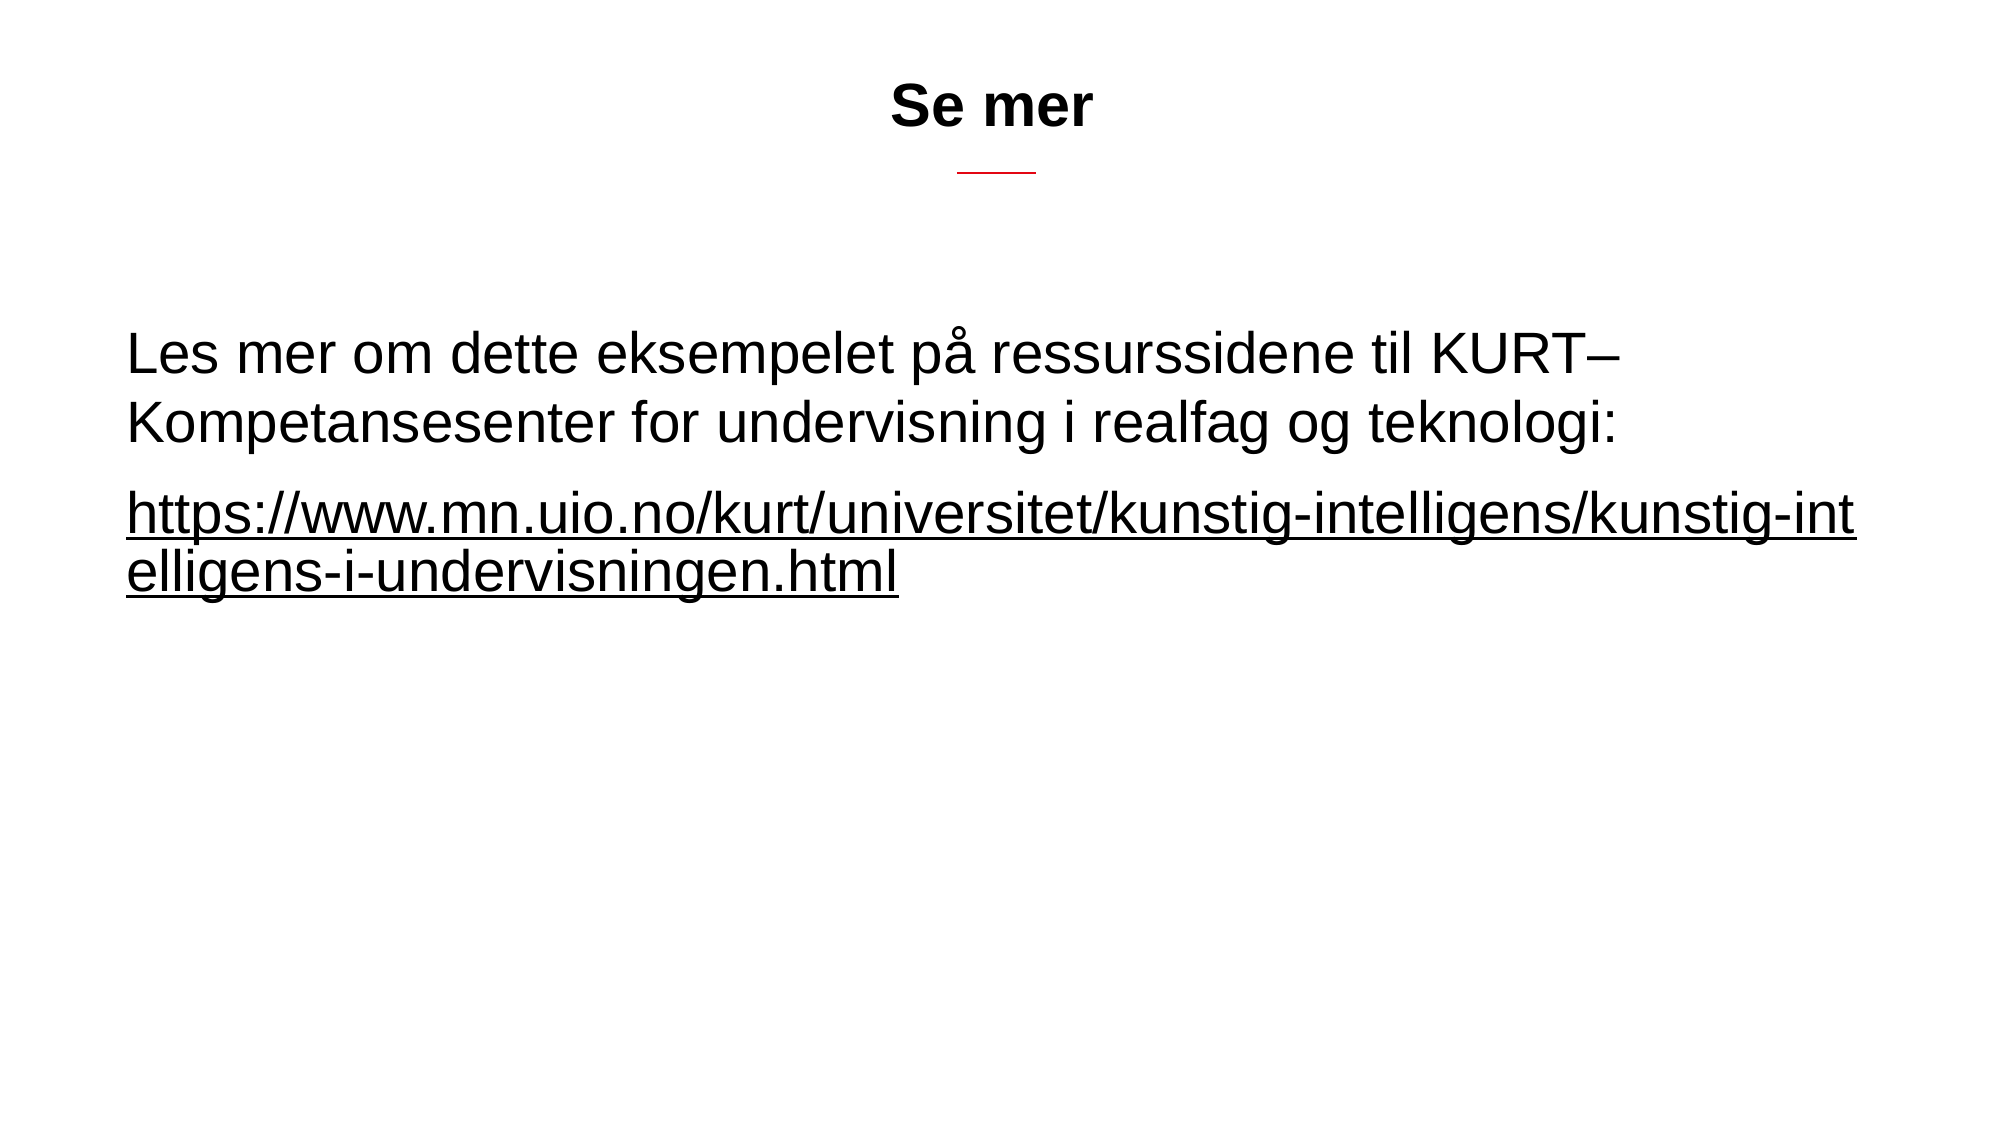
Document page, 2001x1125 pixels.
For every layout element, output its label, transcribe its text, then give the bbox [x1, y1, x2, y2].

title Se mer [126, 62, 1859, 142]
list Les mer om dette eksempelet på ressurssidene til KURT– Kompetansesenter for undervisning i realfag og teknologi: https://www.mn.uio.no/kurt/universitet/kunstig-intelligens/kunstig-intelligens-i-undervisningen.html [126, 314, 1859, 984]
